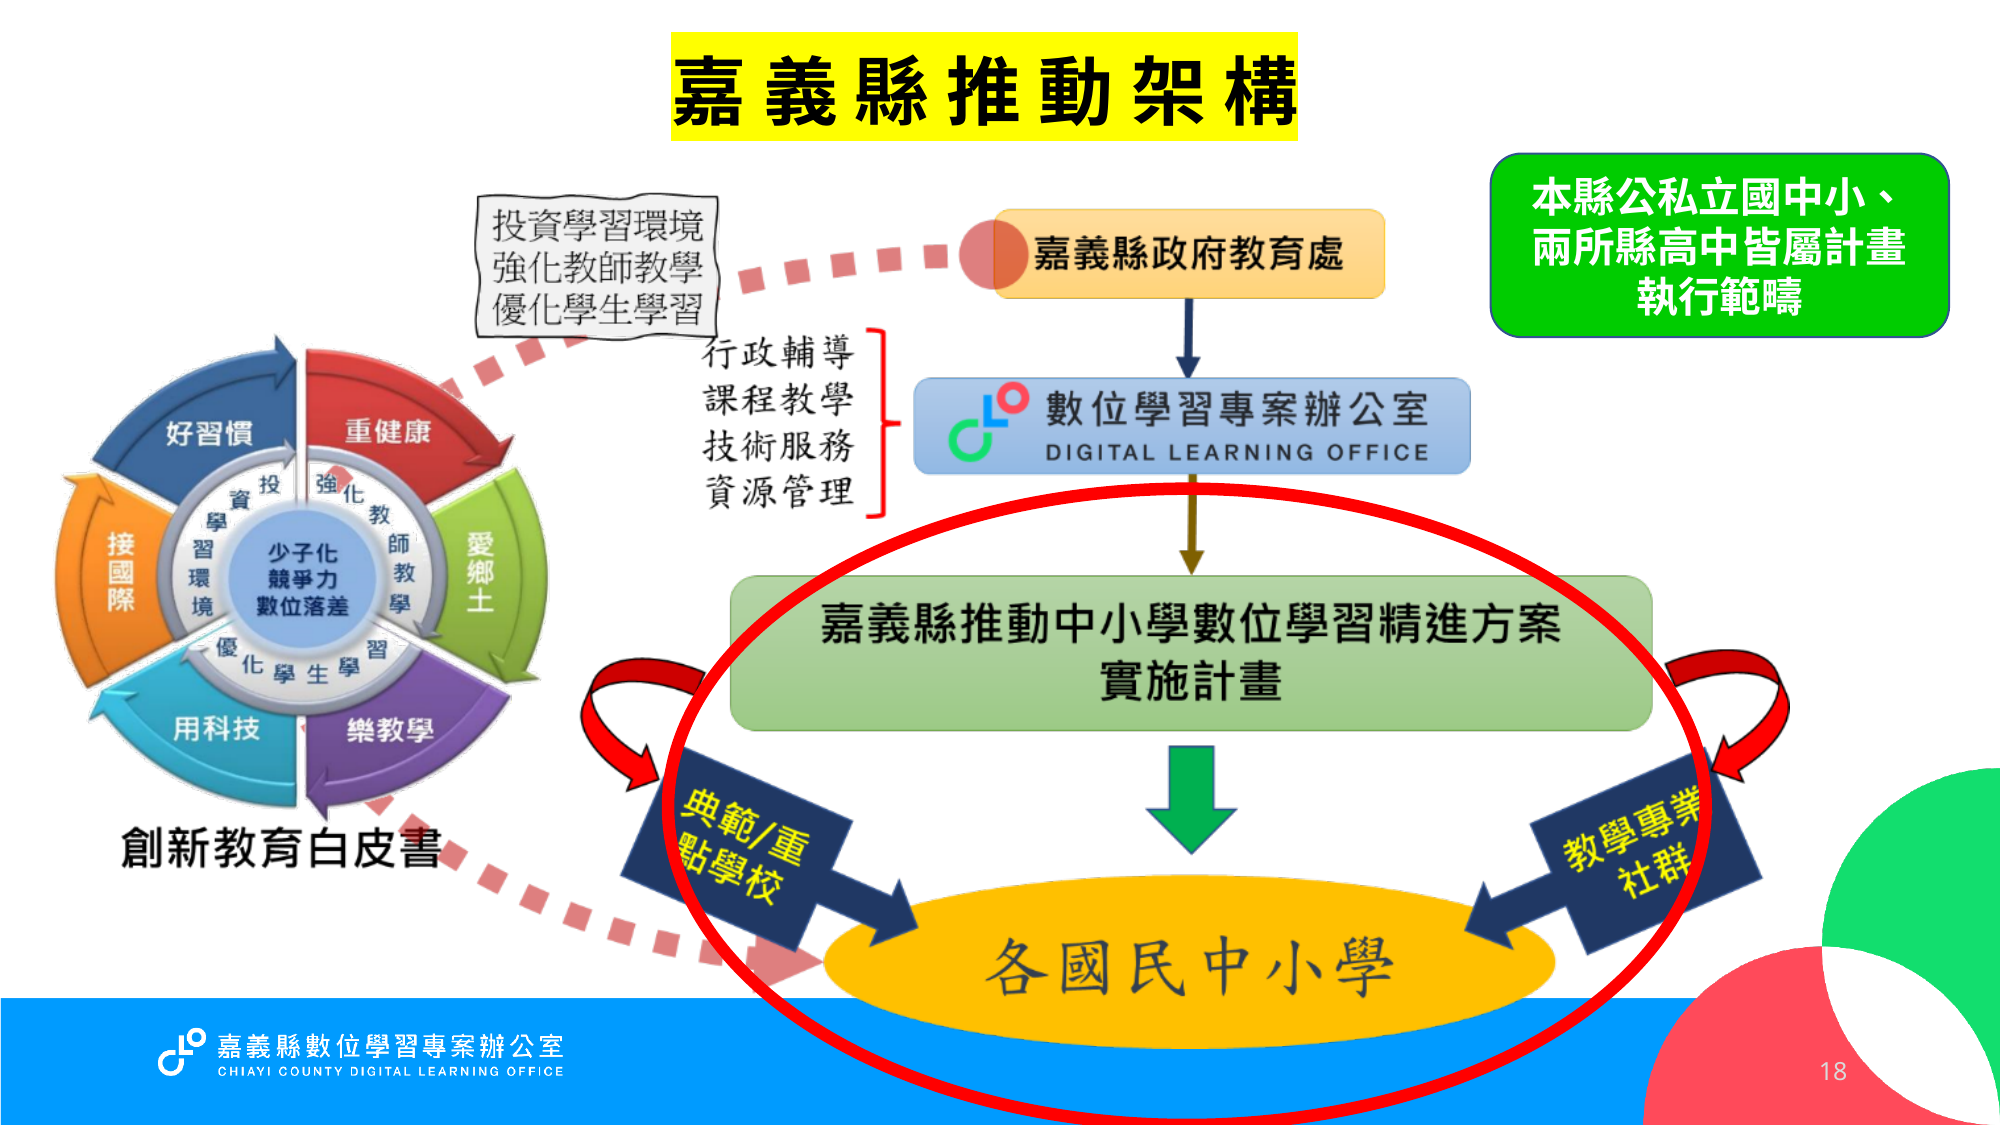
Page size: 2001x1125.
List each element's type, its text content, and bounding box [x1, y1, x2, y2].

title 嘉 義 縣 推 動 架 構 [122, 37, 1847, 154]
text_box [848, 1049, 1526, 1125]
text_box 本縣公私立國中小、 兩所縣高中皆屬計畫執行範疇 [1489, 152, 1951, 339]
slide_number 18 [1412, 1042, 1863, 1103]
picture [0, 0, 2000, 1125]
